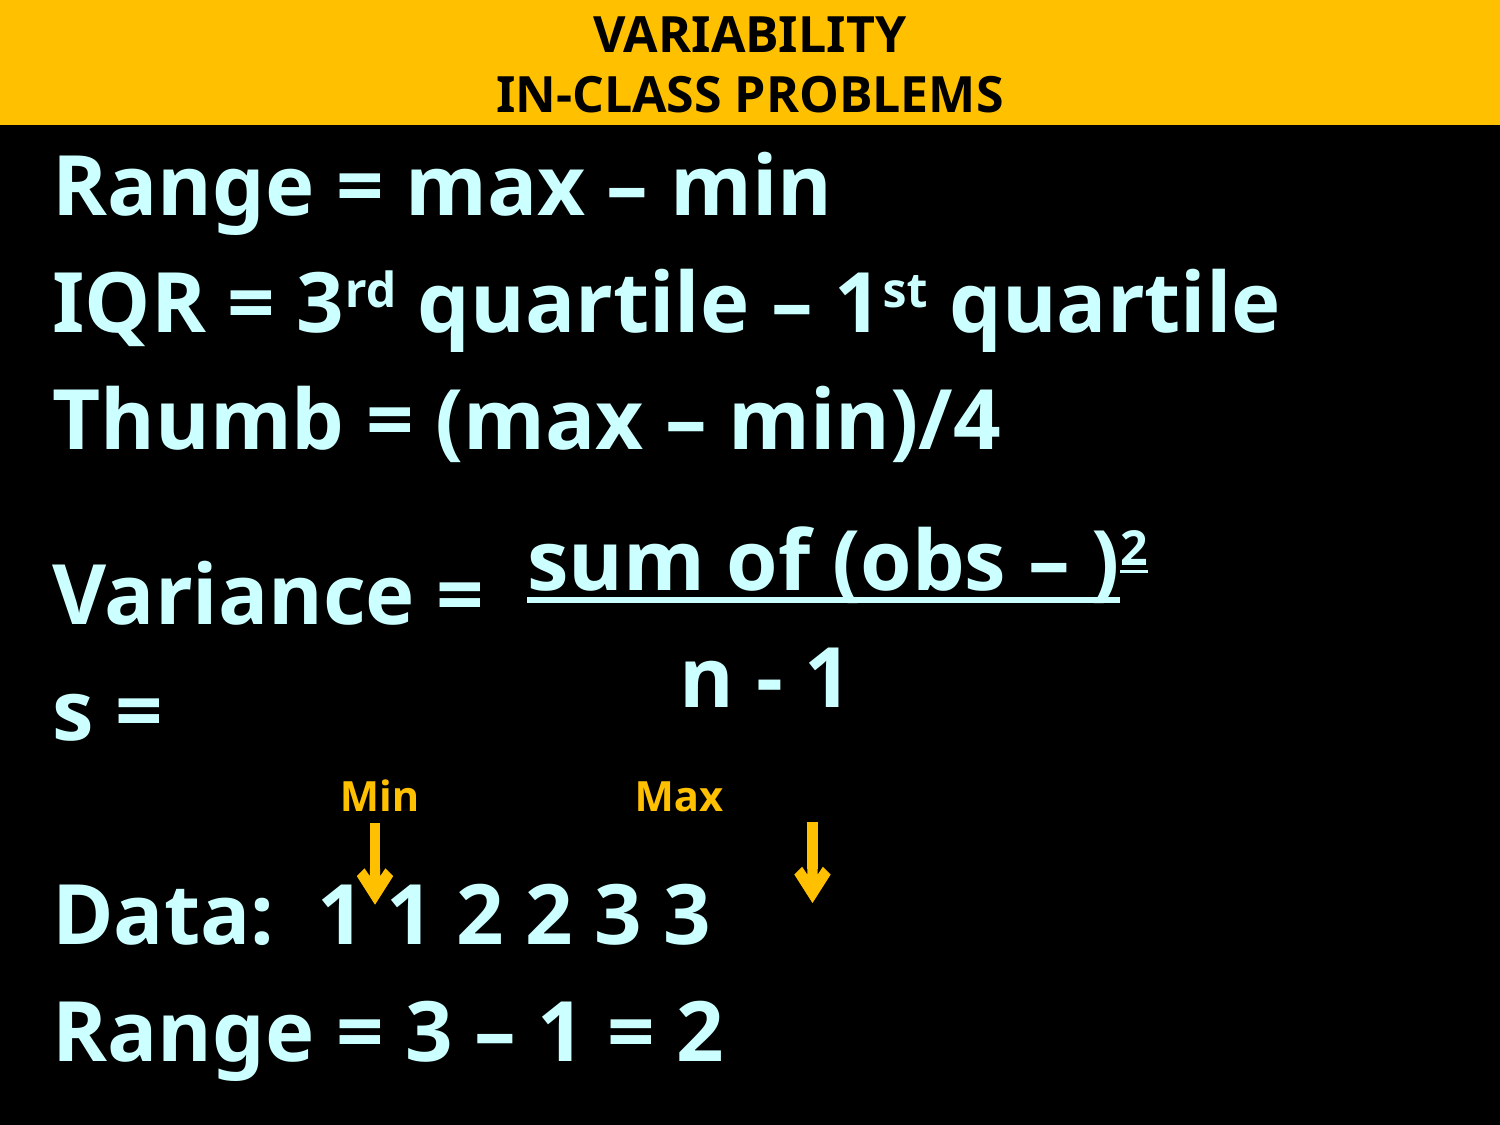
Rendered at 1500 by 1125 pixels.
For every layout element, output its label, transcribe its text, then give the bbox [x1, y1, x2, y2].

text_box Min Max [324, 762, 888, 1075]
text_box VARIABILITY IN-CLASS PROBLEMS [0, 0, 1500, 125]
